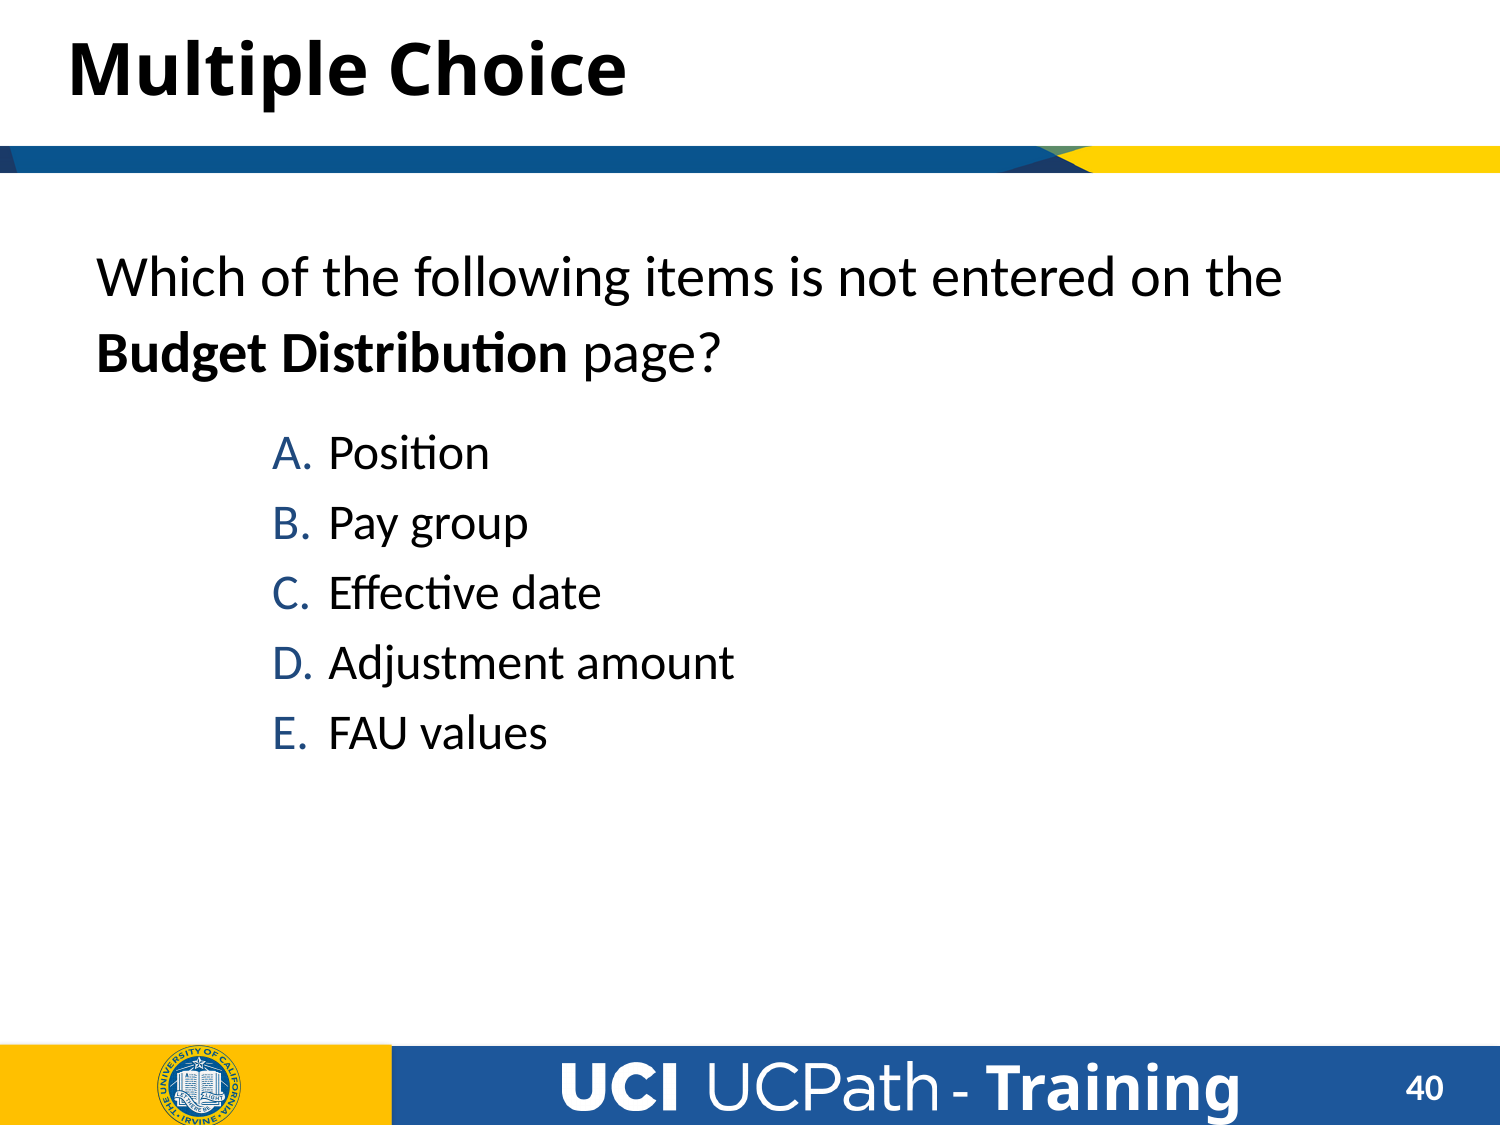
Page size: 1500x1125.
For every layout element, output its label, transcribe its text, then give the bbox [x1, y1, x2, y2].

picture [0, 120, 1500, 251]
picture [157, 1045, 241, 1125]
list Which of the following items is not entered on the Budget Distribution page? [81, 223, 1465, 369]
picture [562, 1061, 937, 1111]
list Position Pay group Effective date Adjustment amount FAU values [257, 411, 973, 881]
title Multiple Choice [51, 15, 1385, 118]
